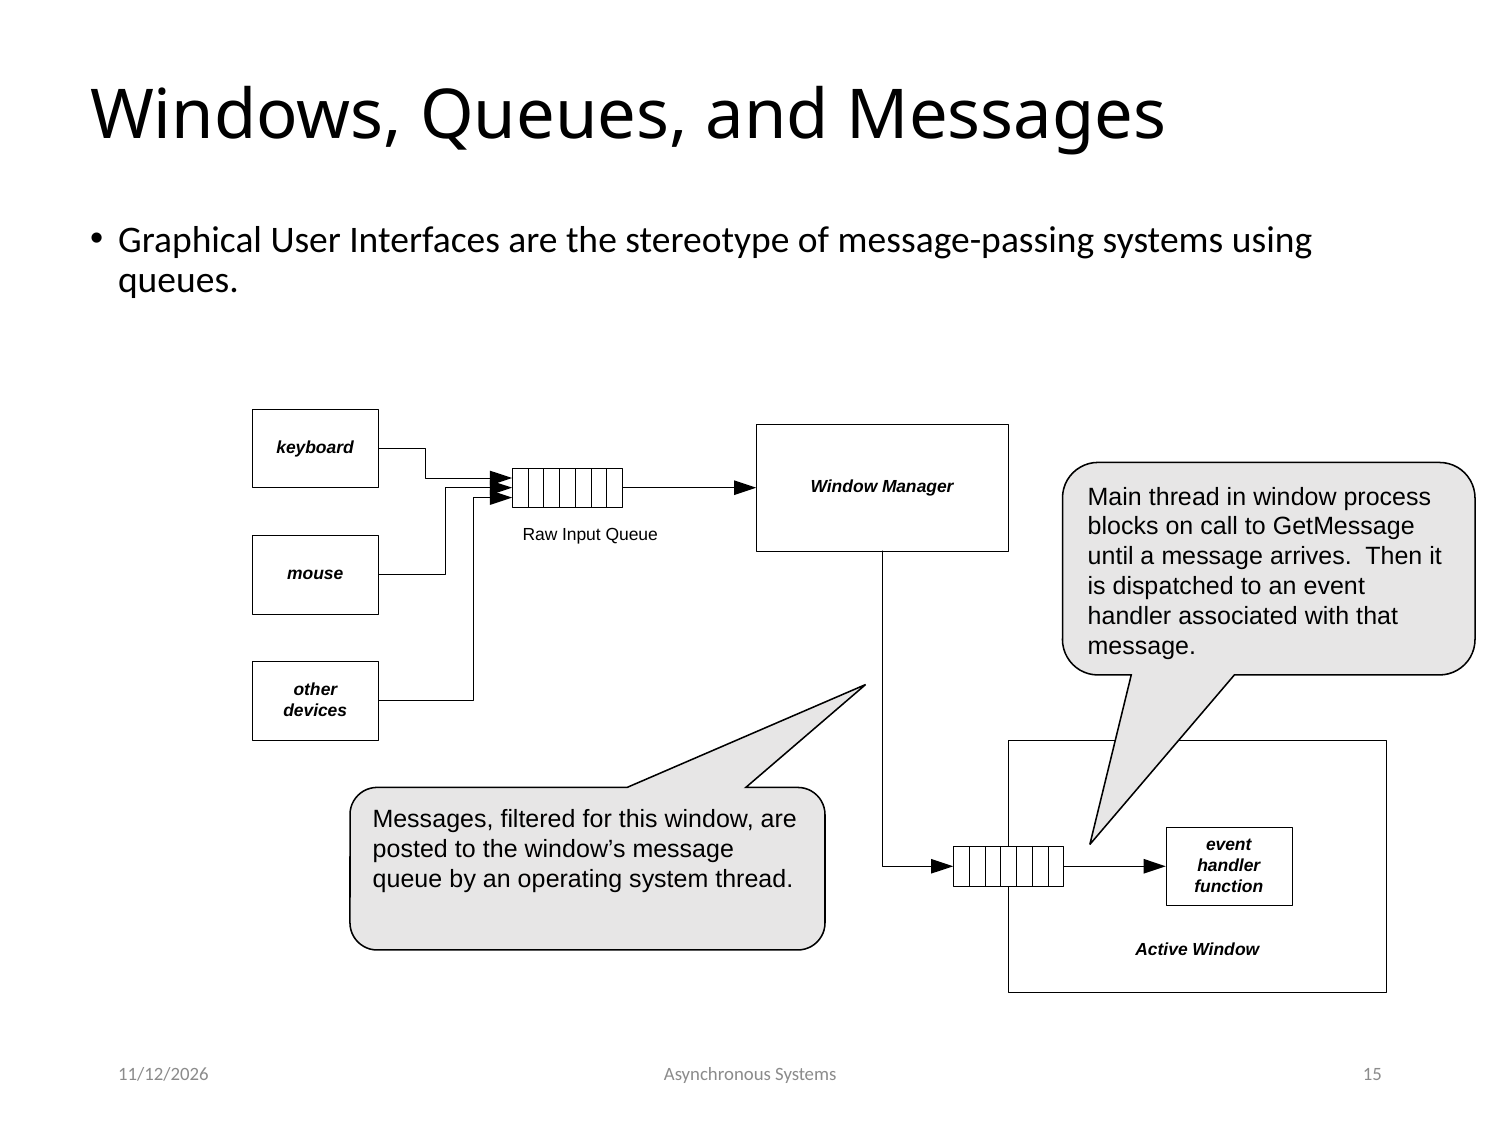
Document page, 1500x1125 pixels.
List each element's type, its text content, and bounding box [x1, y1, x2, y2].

list Graphical User Interfaces are the stereotype of message-passing systems using queues. [75, 212, 1413, 325]
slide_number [103, 1042, 441, 1103]
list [249, 406, 1388, 994]
title Windows, Queues, and Messages [75, 45, 1425, 188]
slide_number 15 [1059, 1042, 1397, 1103]
text_box Main thread in window process blocks on call to GetMessage until a message arrives. Then it is dispatched to an event handler associated with that message. [1388, 462, 1476, 675]
footer Asynchronous Systems [496, 1042, 1004, 1103]
